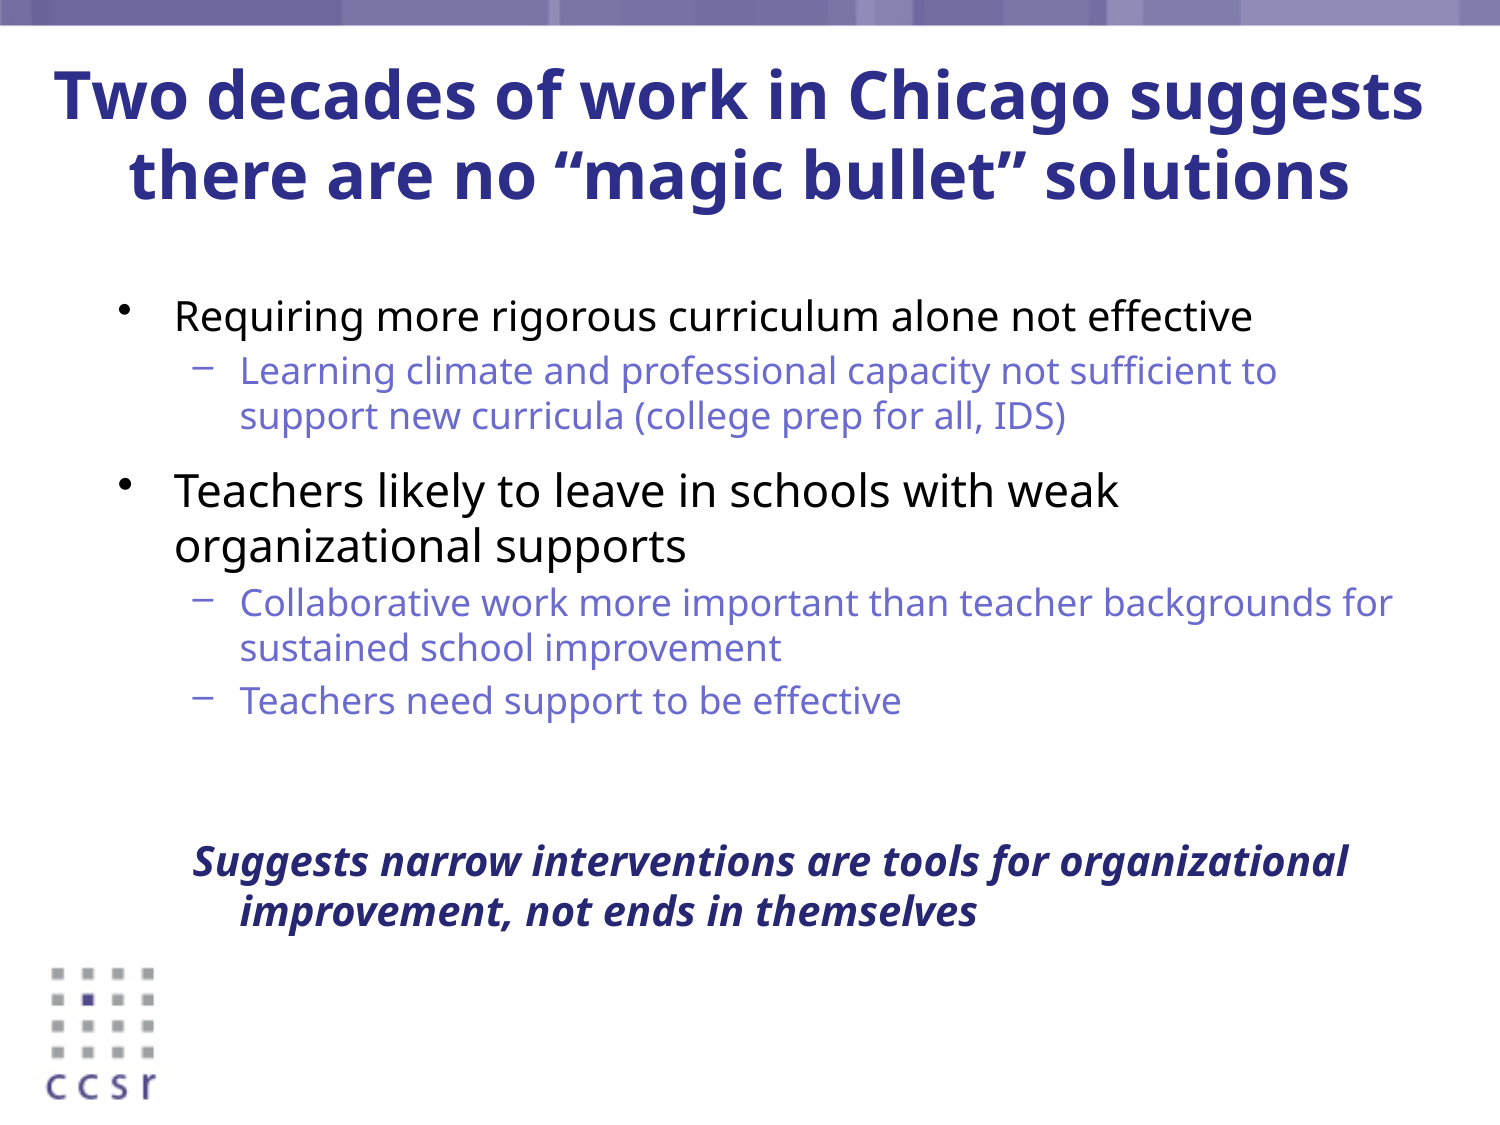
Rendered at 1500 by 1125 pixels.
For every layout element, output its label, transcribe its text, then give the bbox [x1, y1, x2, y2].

title Two decades of work in Chicago suggests there are no “magic bullet” solutions [36, 45, 1444, 233]
list Requiring more rigorous curriculum alone not effective Learning climate and professional capacity not sufficient to support new curricula (college prep for all, IDS) Teachers likely to leave in schools with weak organizational supports Collaborative work more important than teacher backgrounds for sustained school improvement Teachers need support to be effective Suggests narrow interventions are tools for organizational improvement, not ends in themselves [102, 281, 1425, 899]
picture [0, 0, 1500, 1125]
